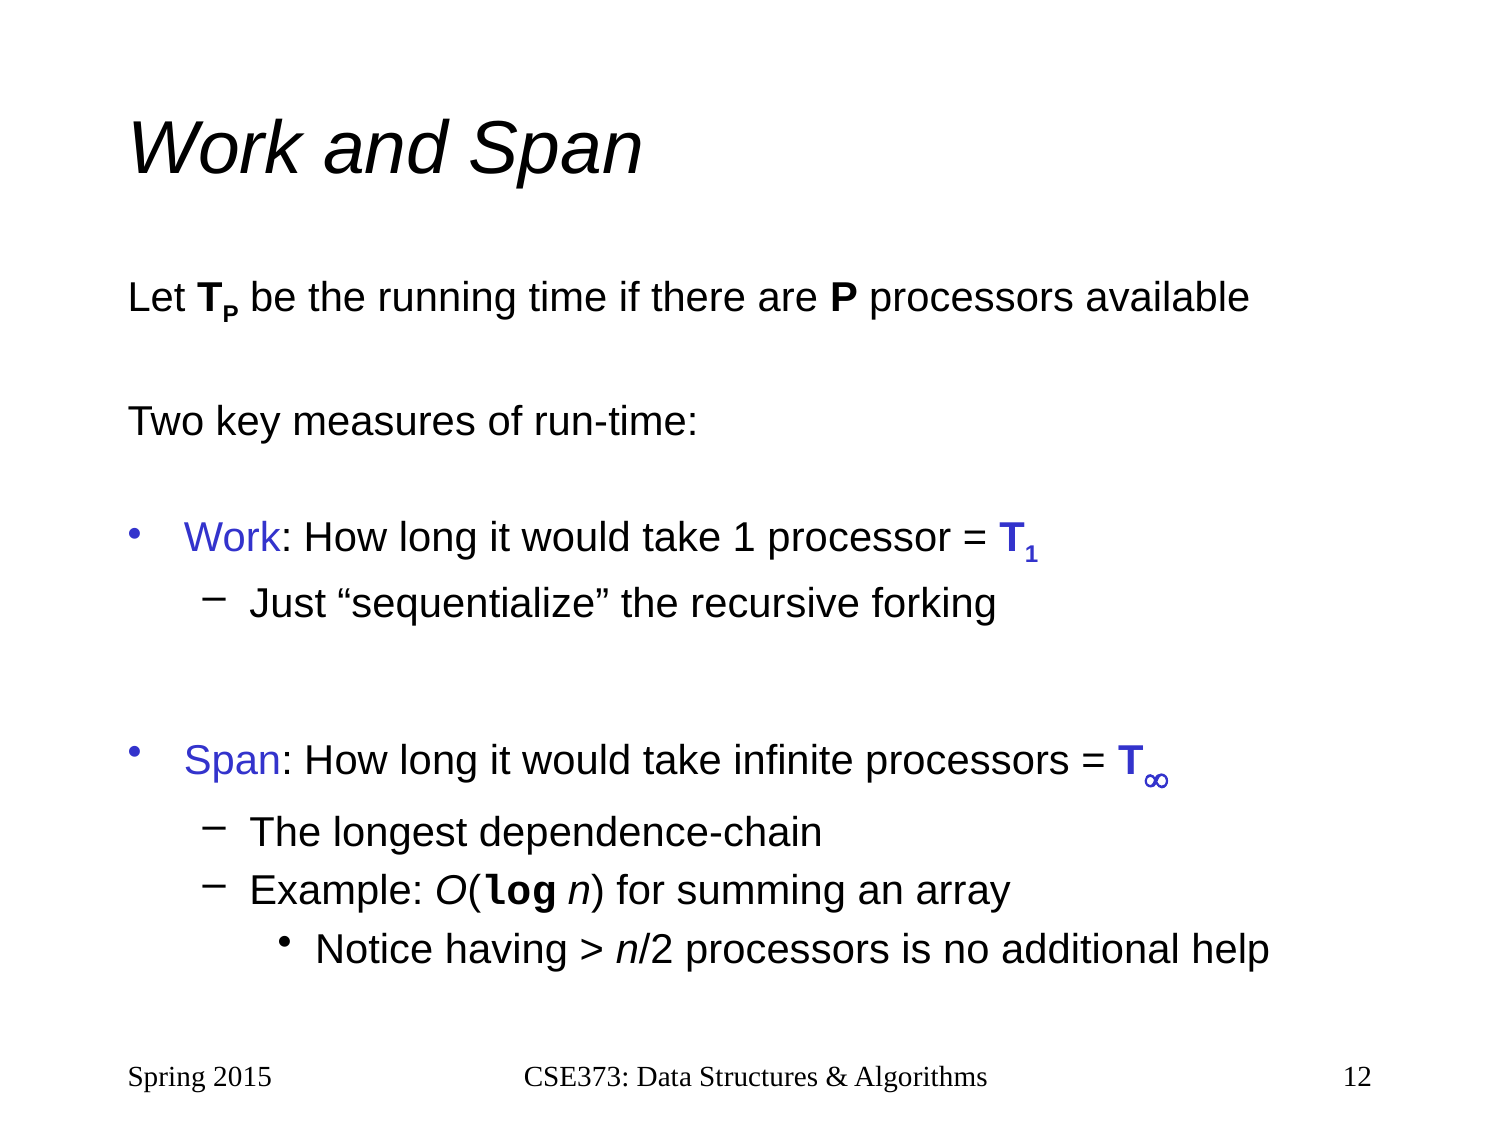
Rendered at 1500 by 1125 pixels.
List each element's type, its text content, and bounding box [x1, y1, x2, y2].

title Work and Span [112, 49, 1388, 238]
slide_number 12 [1074, 1049, 1388, 1125]
slide_number Spring 2015 [112, 1049, 426, 1125]
footer CSE373: Data Structures & Algorithms [474, 1049, 1038, 1125]
list Let TP be the running time if there are P processors available Two key measures of run-time: Work: How long it would take 1 processor = T1 Just “sequentialize” the recursive forking Span: How long it would take infinite processors = T The longest dependence-chain Example: O(log n) for summing an array Notice having > n/2 processors is no additional help [112, 262, 1388, 1001]
